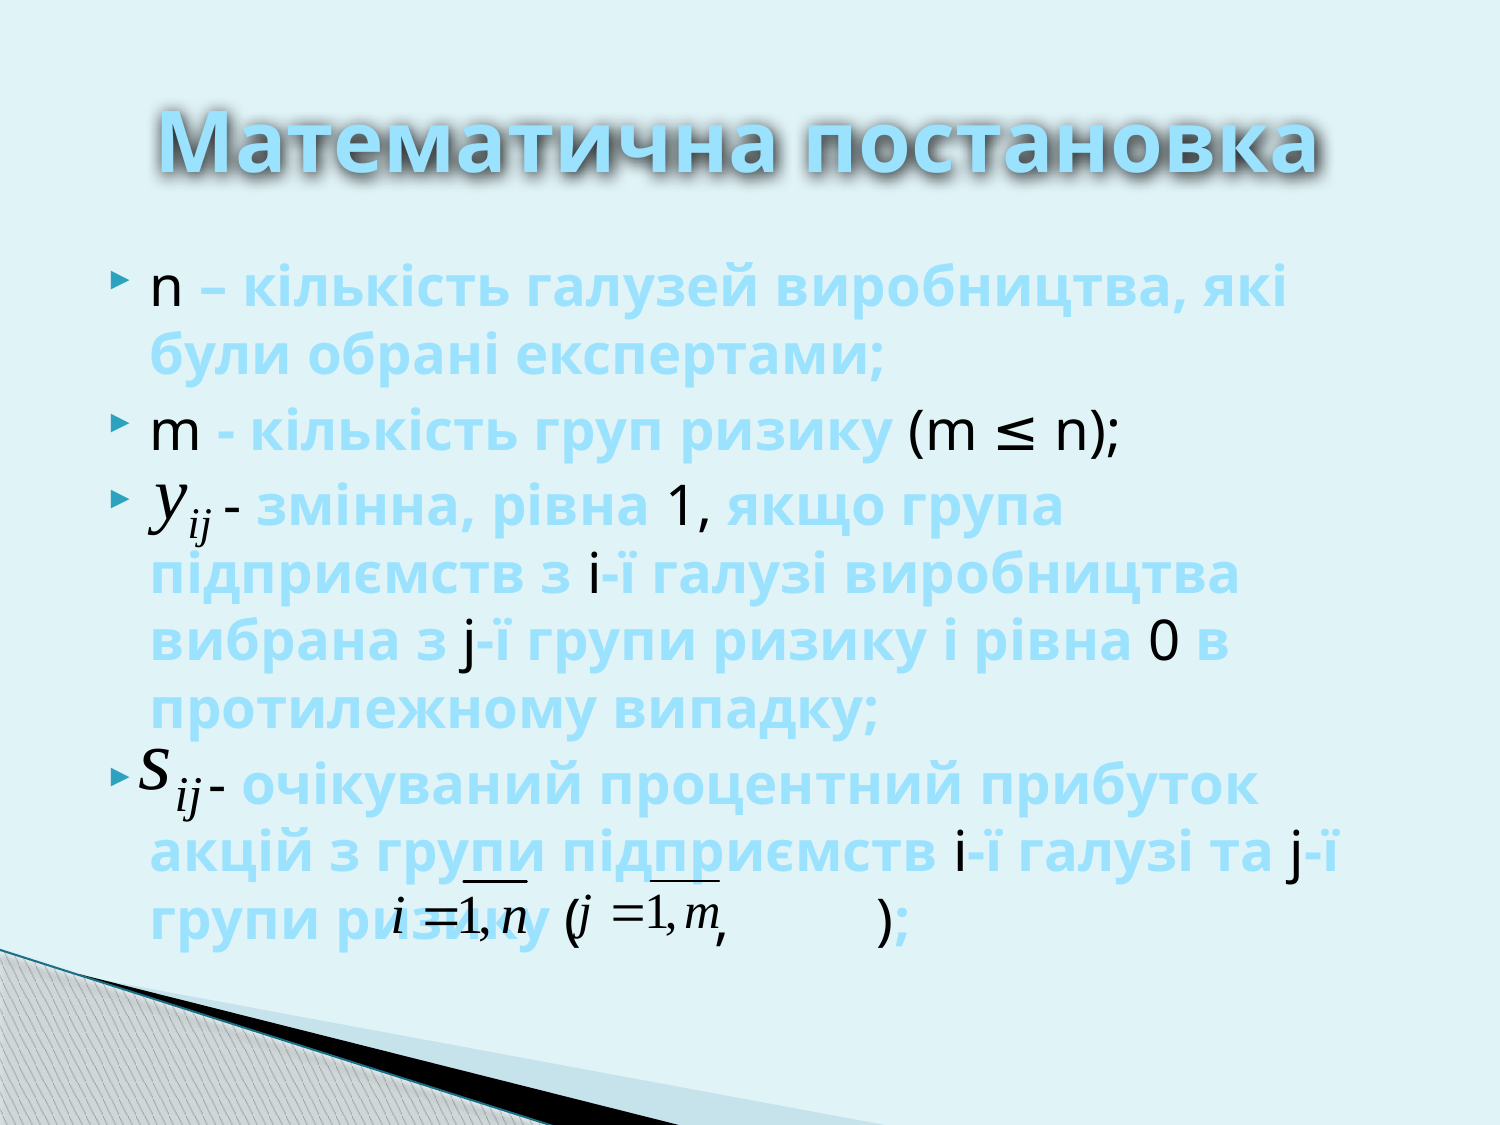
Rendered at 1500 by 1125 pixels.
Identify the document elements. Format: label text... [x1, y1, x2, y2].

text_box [560, 869, 739, 950]
list n – кількість галузей виробництва, які були обрані експертами; m - кількість груп ризику (m ≤ n); - змінна, рівна 1, якщо група підприємств з i-ї галузі виробництва вибрана з j-ї групи ризику і рівна 0 в протилежному випадку; - очікуваний процентний прибуток акцій з групи підприємств i-ї галузі та j-ї групи ризику ( , ); [75, 250, 1425, 986]
title Математична постановка [75, 45, 1425, 233]
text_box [383, 868, 550, 957]
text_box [135, 444, 230, 564]
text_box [123, 703, 225, 841]
